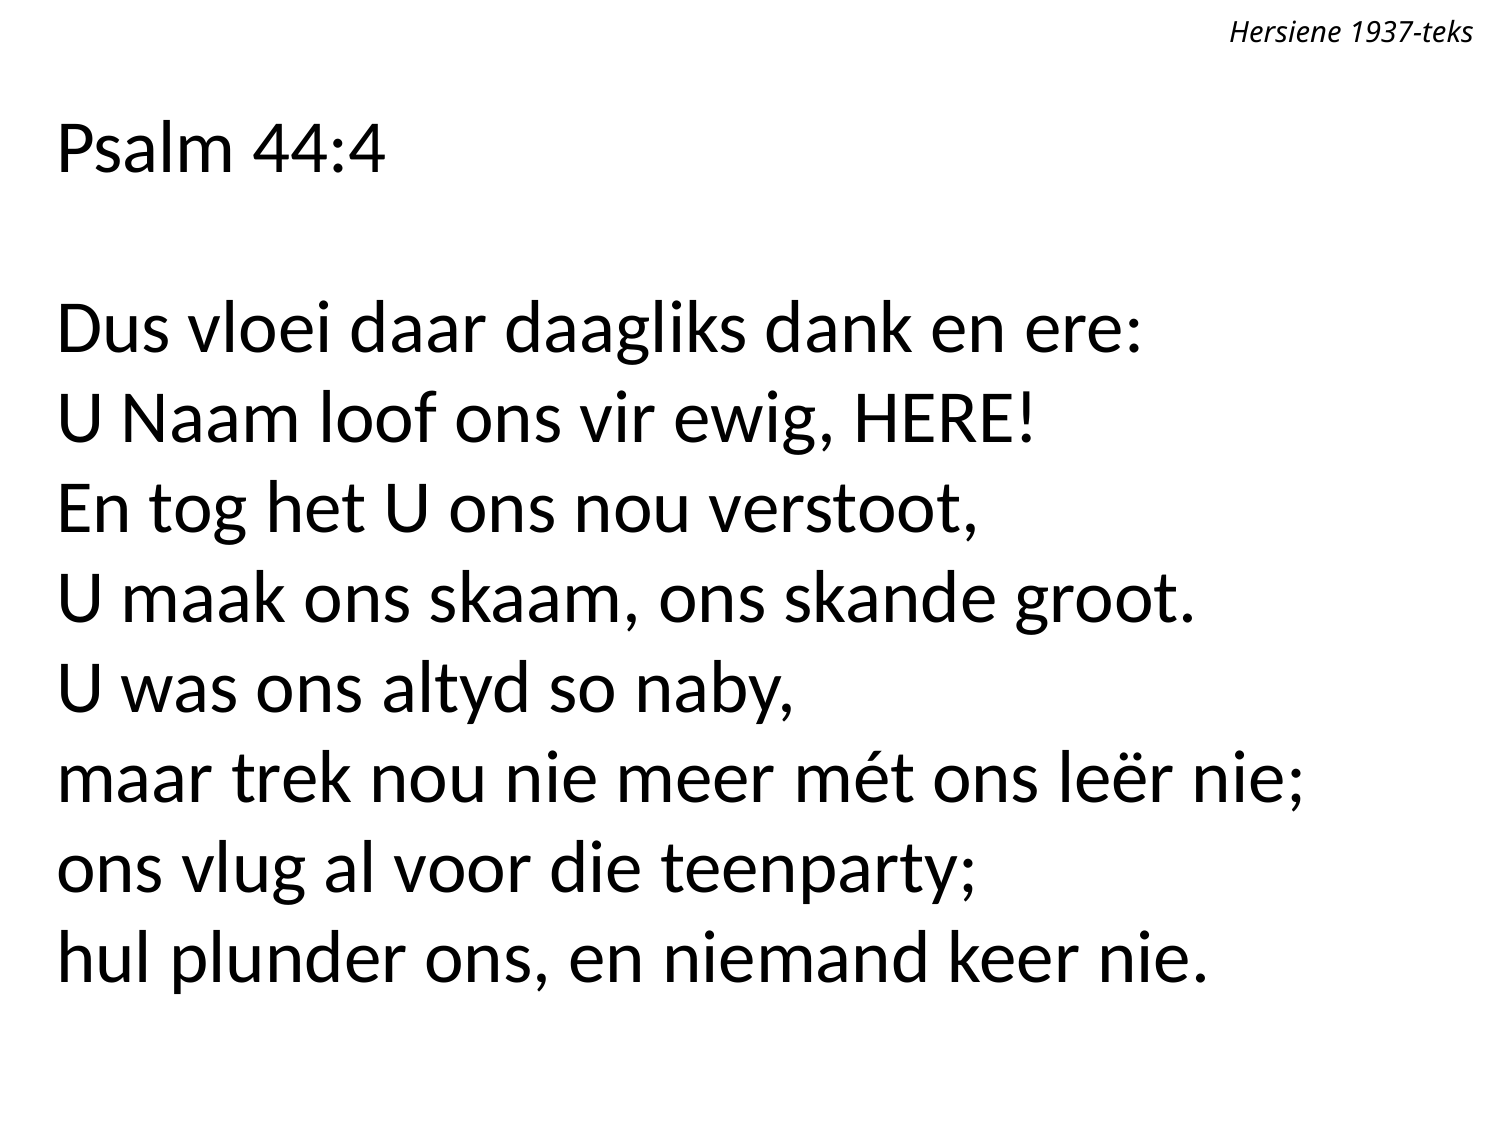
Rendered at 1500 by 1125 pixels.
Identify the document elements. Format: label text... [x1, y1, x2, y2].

text_box Hersiene 1937-teks [1214, 5, 1489, 56]
text_box Psalm 44:4 Dus vloei daar daagliks dank en ere: U Naam loof ons vir ewig, Here! En tog het U ons nou verstoot, U maak ons skaam, ons skande groot. U was ons altyd so naby, maar trek nou nie meer mét ons leër nie; ons vlug al voor die teenparty; hul plunder ons, en niemand keer nie. [41, 90, 1412, 1005]
